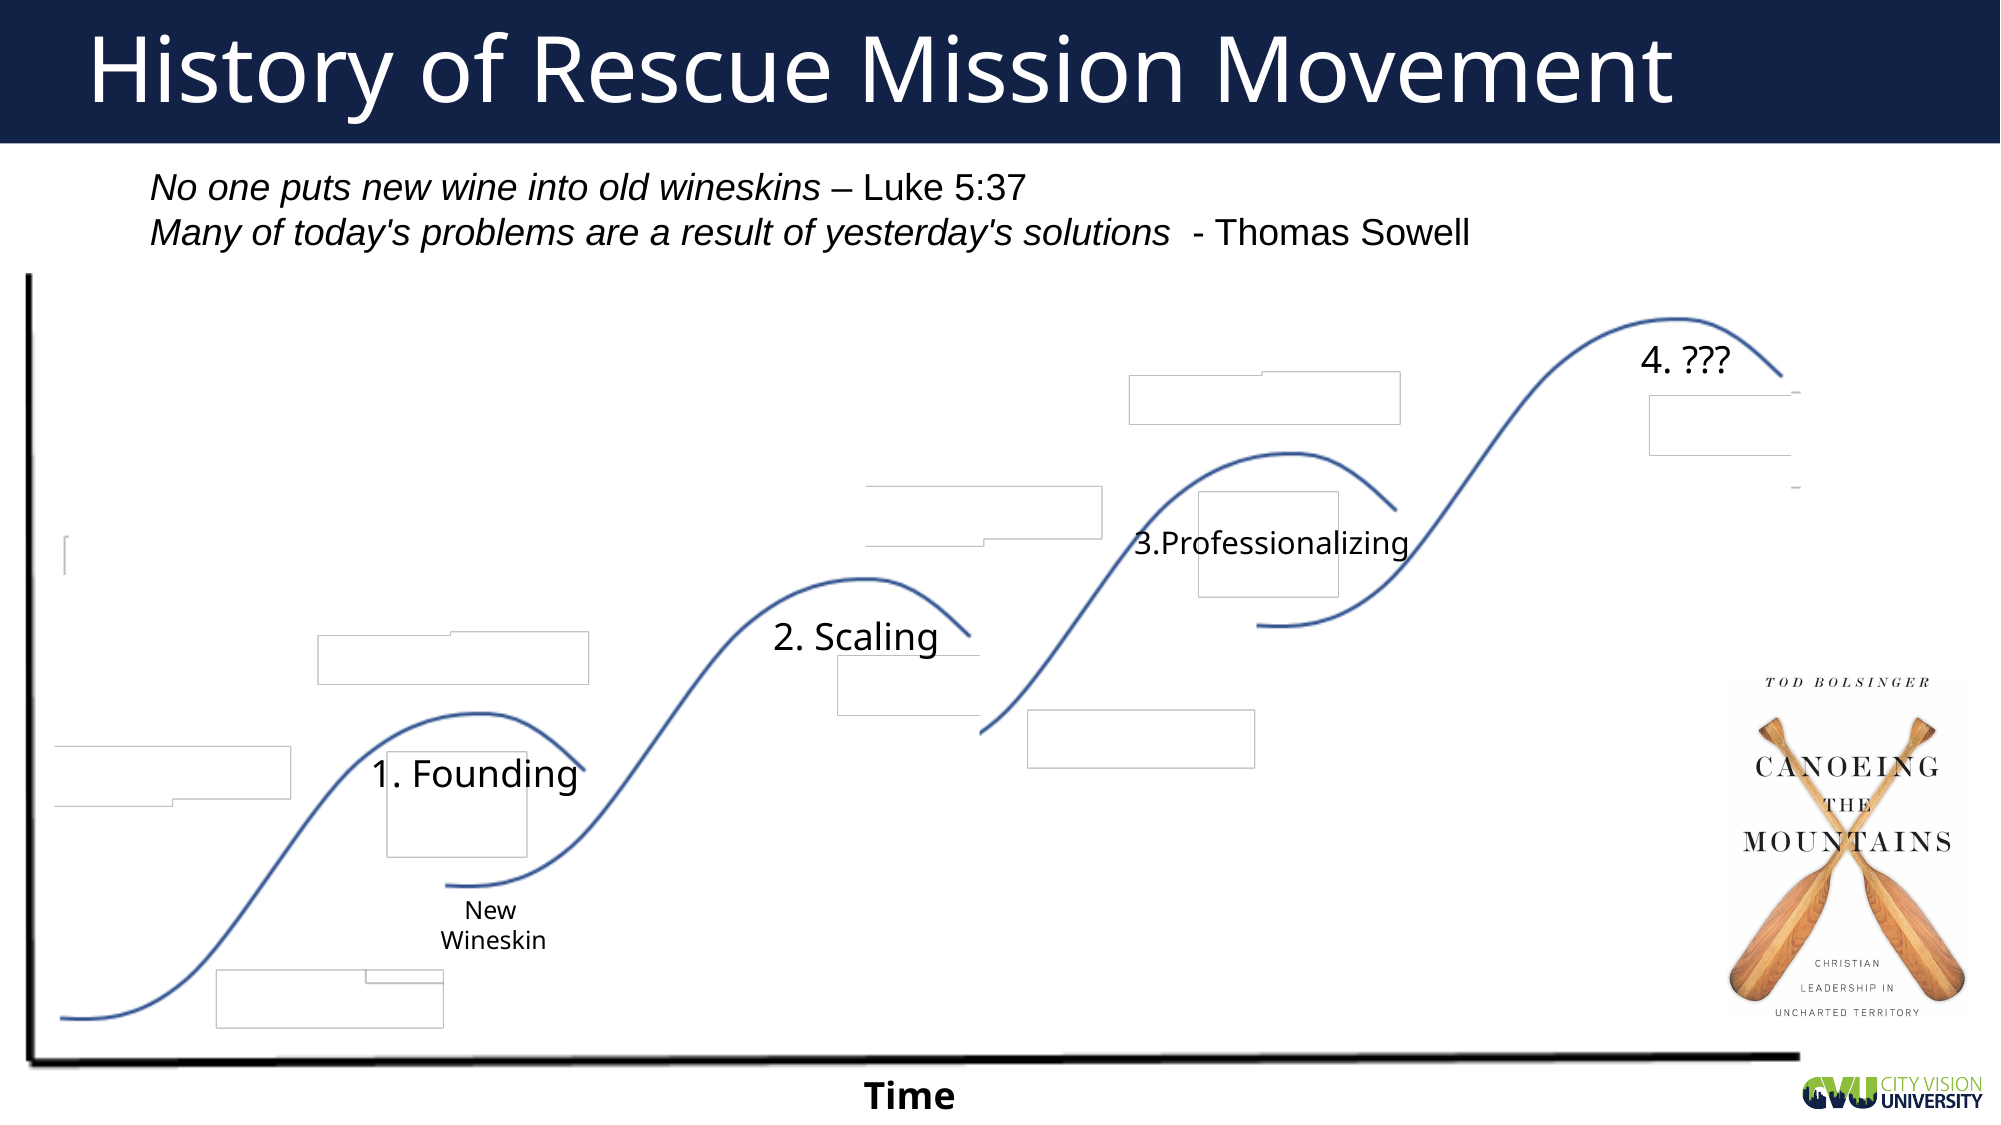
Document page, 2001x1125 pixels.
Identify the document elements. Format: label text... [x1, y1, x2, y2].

text_box Time [848, 1081, 971, 1125]
title History of Rescue Mission Movement [71, 16, 1911, 129]
picture [25, 273, 1988, 1121]
text_box "Many of today's problems are a result of yesterday's solutions." —Thomas Sowell. [68, 166, 1728, 273]
text_box No one puts new wine into old wineskins – Luke 5:37 Many of today's problems are a result of yesterday's solutions - Thomas Sowell [0, 155, 1707, 261]
